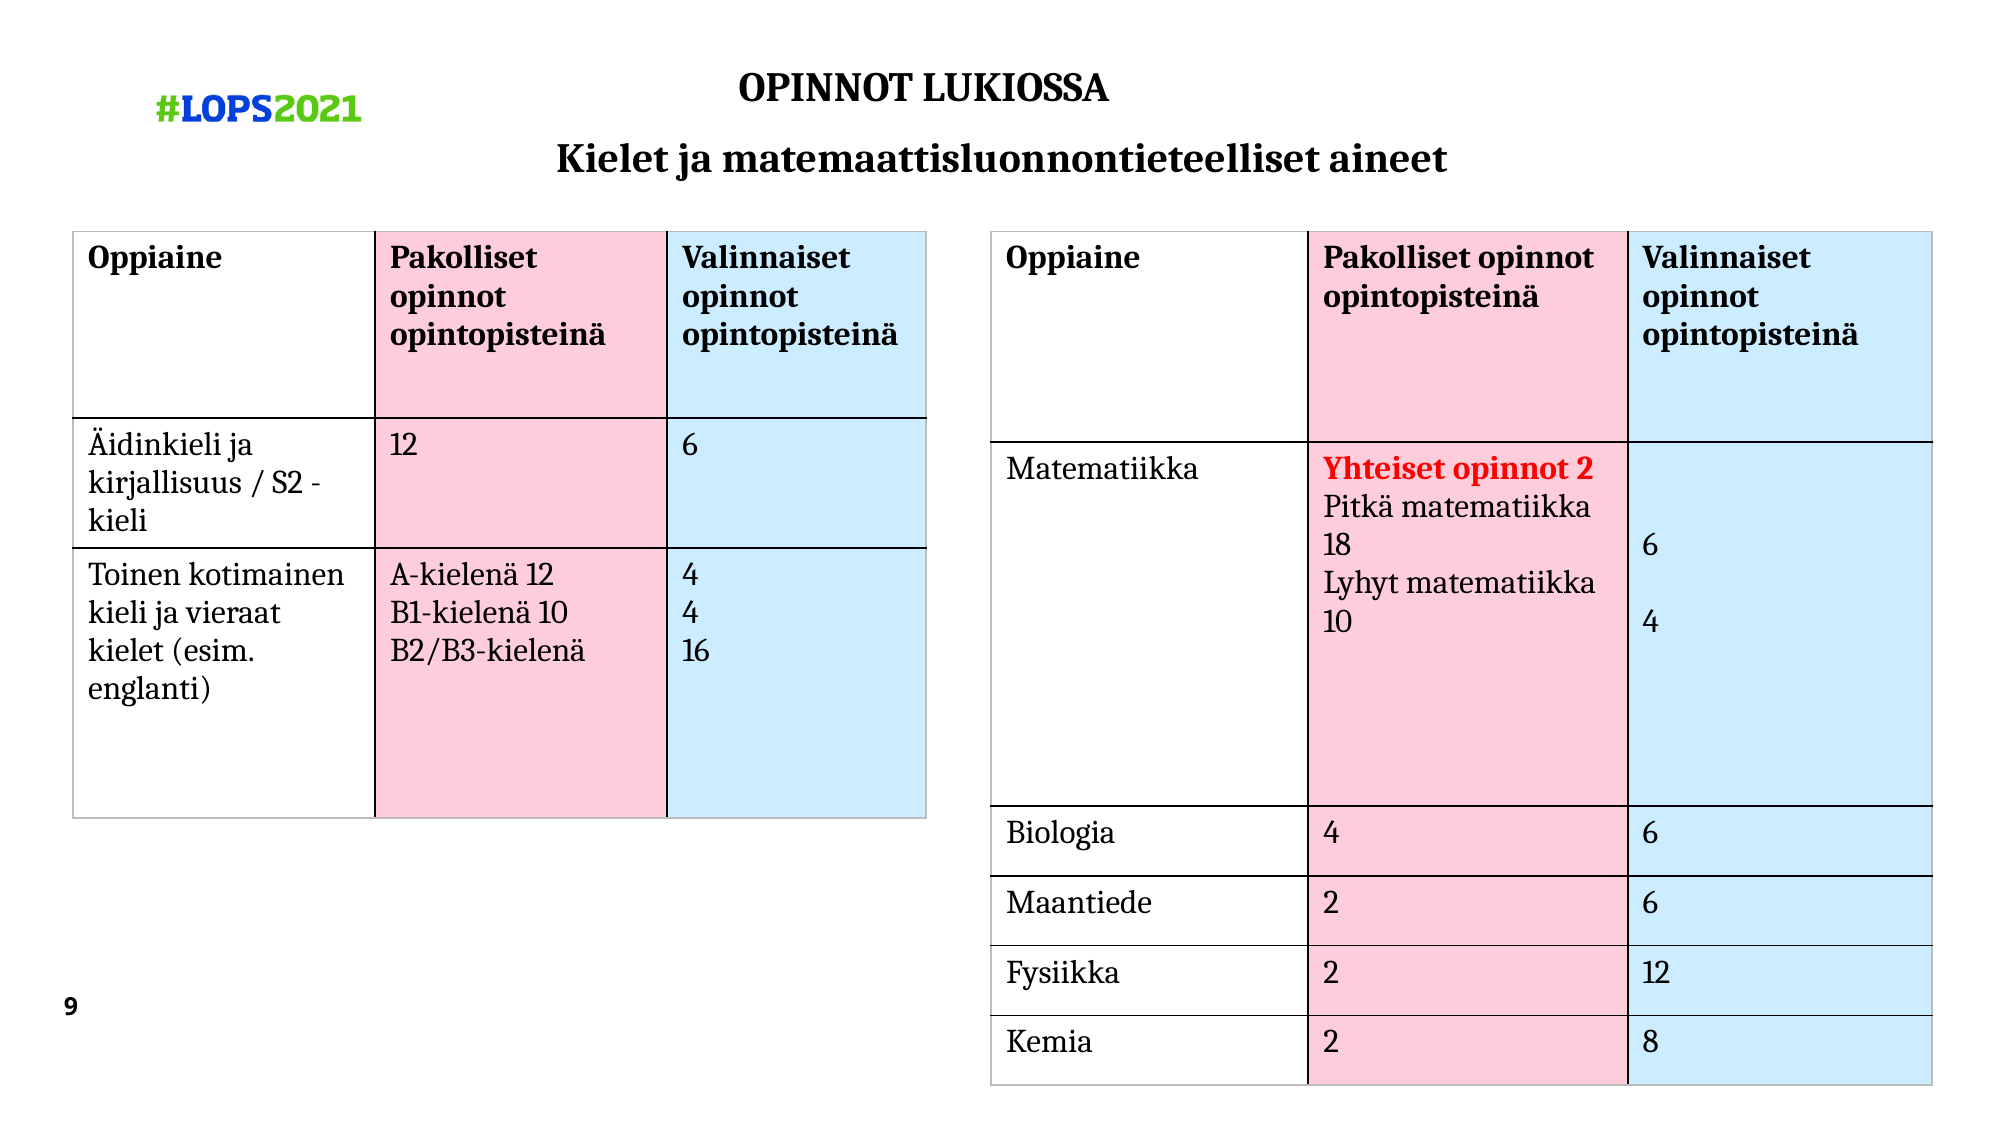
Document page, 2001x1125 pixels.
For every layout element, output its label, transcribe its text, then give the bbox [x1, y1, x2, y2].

table_header Pakolliset opinnot opintopisteinä [376, 232, 666, 417]
picture [131, 76, 386, 142]
table_cell 12 [376, 419, 666, 547]
table_cell 6 [1629, 877, 1931, 945]
table_header Pakolliset opinnot opintopisteinä [1309, 232, 1627, 441]
table_header Oppiaine [992, 232, 1307, 441]
table_cell 2 [1309, 946, 1627, 1015]
table_cell Biologia [992, 807, 1307, 875]
table_cell Maantiede [992, 877, 1307, 945]
table_cell 6 [668, 419, 925, 547]
table_cell Yhteiset opinnot 2 Pitkä matematiikka 18 Lyhyt matematiikka 10 [1309, 443, 1627, 805]
title OPINNOT LUKIOSSA [222, 57, 1635, 140]
table_cell 12 [1629, 946, 1931, 1015]
table_cell 6 4 [1629, 443, 1931, 805]
table_cell 4 4 16 [668, 549, 925, 817]
table_cell 2 [1309, 877, 1627, 945]
table_cell Matematiikka [992, 443, 1307, 805]
table_cell Toinen kotimainen kieli ja vieraat kielet (esim. englanti) [74, 549, 374, 817]
table_header Valinnaiset opinnot opintopisteinä [1629, 232, 1931, 441]
table_header Valinnaiset opinnot opintopisteinä [668, 232, 925, 417]
table_cell Äidinkieli ja kirjallisuus / S2 -kieli [74, 419, 374, 547]
table_cell Kemia [992, 1016, 1307, 1084]
table_header Oppiaine [74, 232, 374, 417]
table_cell 8 [1629, 1016, 1931, 1084]
table_cell 2 [1309, 1016, 1627, 1084]
table_cell A-kielenä 12 B1-kielenä 10 B2/B3-kielenä [376, 549, 666, 817]
table_cell 4 [1309, 807, 1627, 875]
text_box [94, 75, 247, 140]
table_cell Fysiikka [992, 946, 1307, 1015]
table_cell 6 [1629, 807, 1931, 875]
text_box Kielet ja matemaattisluonnontieteelliset aineet [467, 122, 1537, 188]
